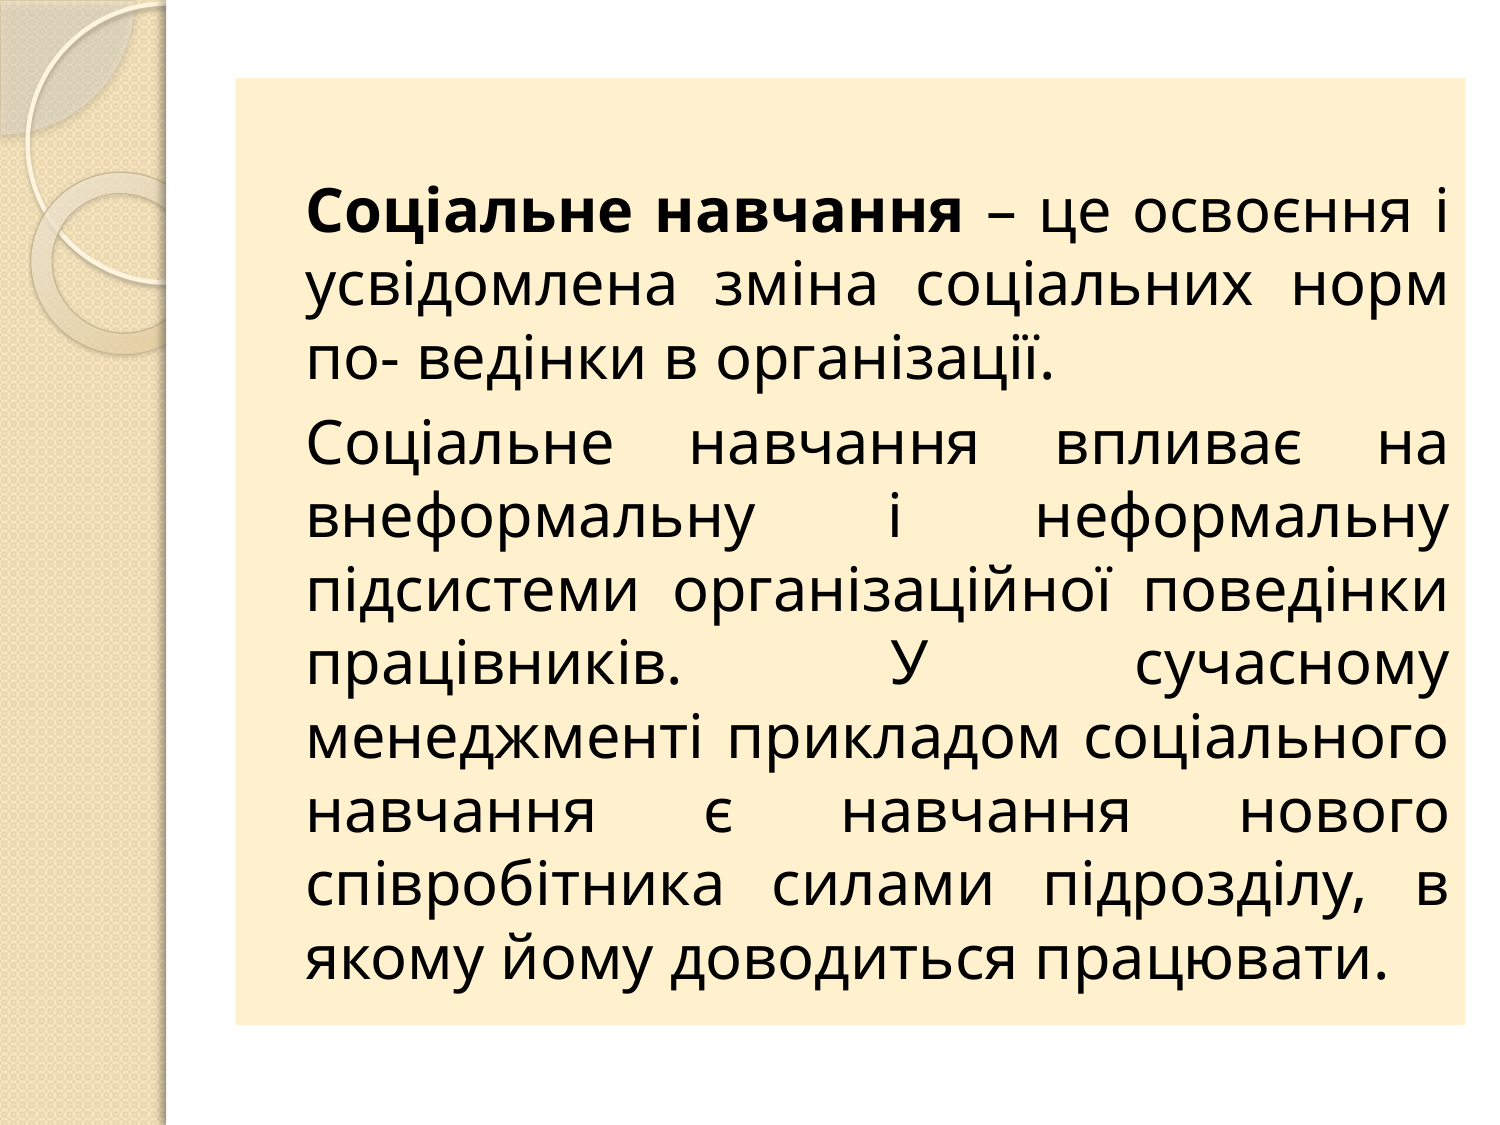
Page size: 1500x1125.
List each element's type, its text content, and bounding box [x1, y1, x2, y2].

list Соціальне навчання – це освоєння і усвідомлена зміна соціальних норм по- ведінки в організації. Соціальне навчання впливає на внеформальну і неформальну підсистеми організаційної поведінки працівників. У сучасному менеджменті прикладом соціального навчання є навчання нового співробітника силами підрозділу, в якому йому доводиться працювати. [235, 78, 1466, 1025]
